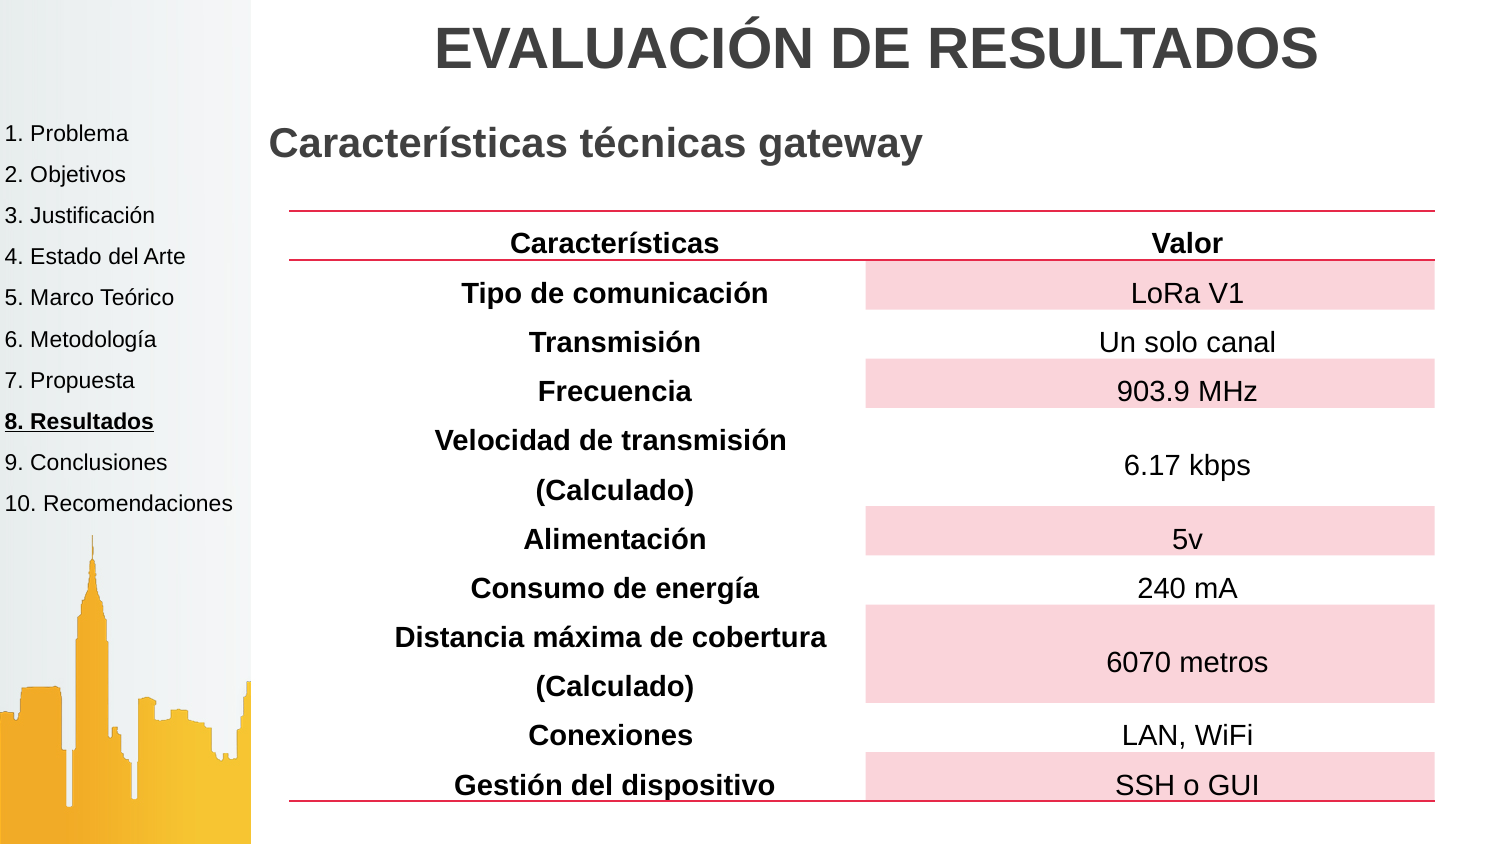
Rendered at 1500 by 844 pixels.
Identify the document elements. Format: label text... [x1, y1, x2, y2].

picture [0, 0, 1500, 844]
table_header Características [289, 212, 866, 259]
text_box Características técnicas gateway [253, 94, 1500, 186]
table_cell Tipo de comunicación [289, 261, 866, 310]
table_cell 6.17 kbps [866, 408, 1435, 506]
table_cell Frecuencia [289, 359, 866, 408]
table_cell 240 mA [866, 555, 1435, 605]
table_cell Conexiones [289, 703, 866, 752]
table_cell Alimentación [289, 506, 866, 555]
title EVALUACIÓN DE RESULTADOS [253, 0, 1500, 92]
table_cell SSH o GUI [866, 752, 1435, 800]
table_cell LAN, WiFi [866, 703, 1435, 752]
table_cell Un solo canal [866, 310, 1435, 359]
table_cell LoRa V1 [866, 261, 1435, 310]
table_cell 5v [866, 506, 1435, 555]
table_cell 6070 metros [866, 605, 1435, 703]
table_cell Distancia máxima de cobertura (Calculado) [289, 605, 866, 703]
table_header Valor [866, 212, 1435, 259]
table_cell Gestión del dispositivo [289, 752, 866, 800]
table_cell Velocidad de transmisión (Calculado) [289, 408, 866, 506]
table_cell Consumo de energía [289, 555, 866, 605]
table_cell Transmisión [289, 310, 866, 359]
text_box 1. Problema 2. Objetivos 3. Justificación 4. Estado del Arte 5. Marco Teórico 6. Metodología 7. Propuesta 8. Resultados 9. Conclusiones 10. Recomendaciones [0, 97, 250, 524]
table_cell 903.9 MHz [866, 359, 1435, 408]
